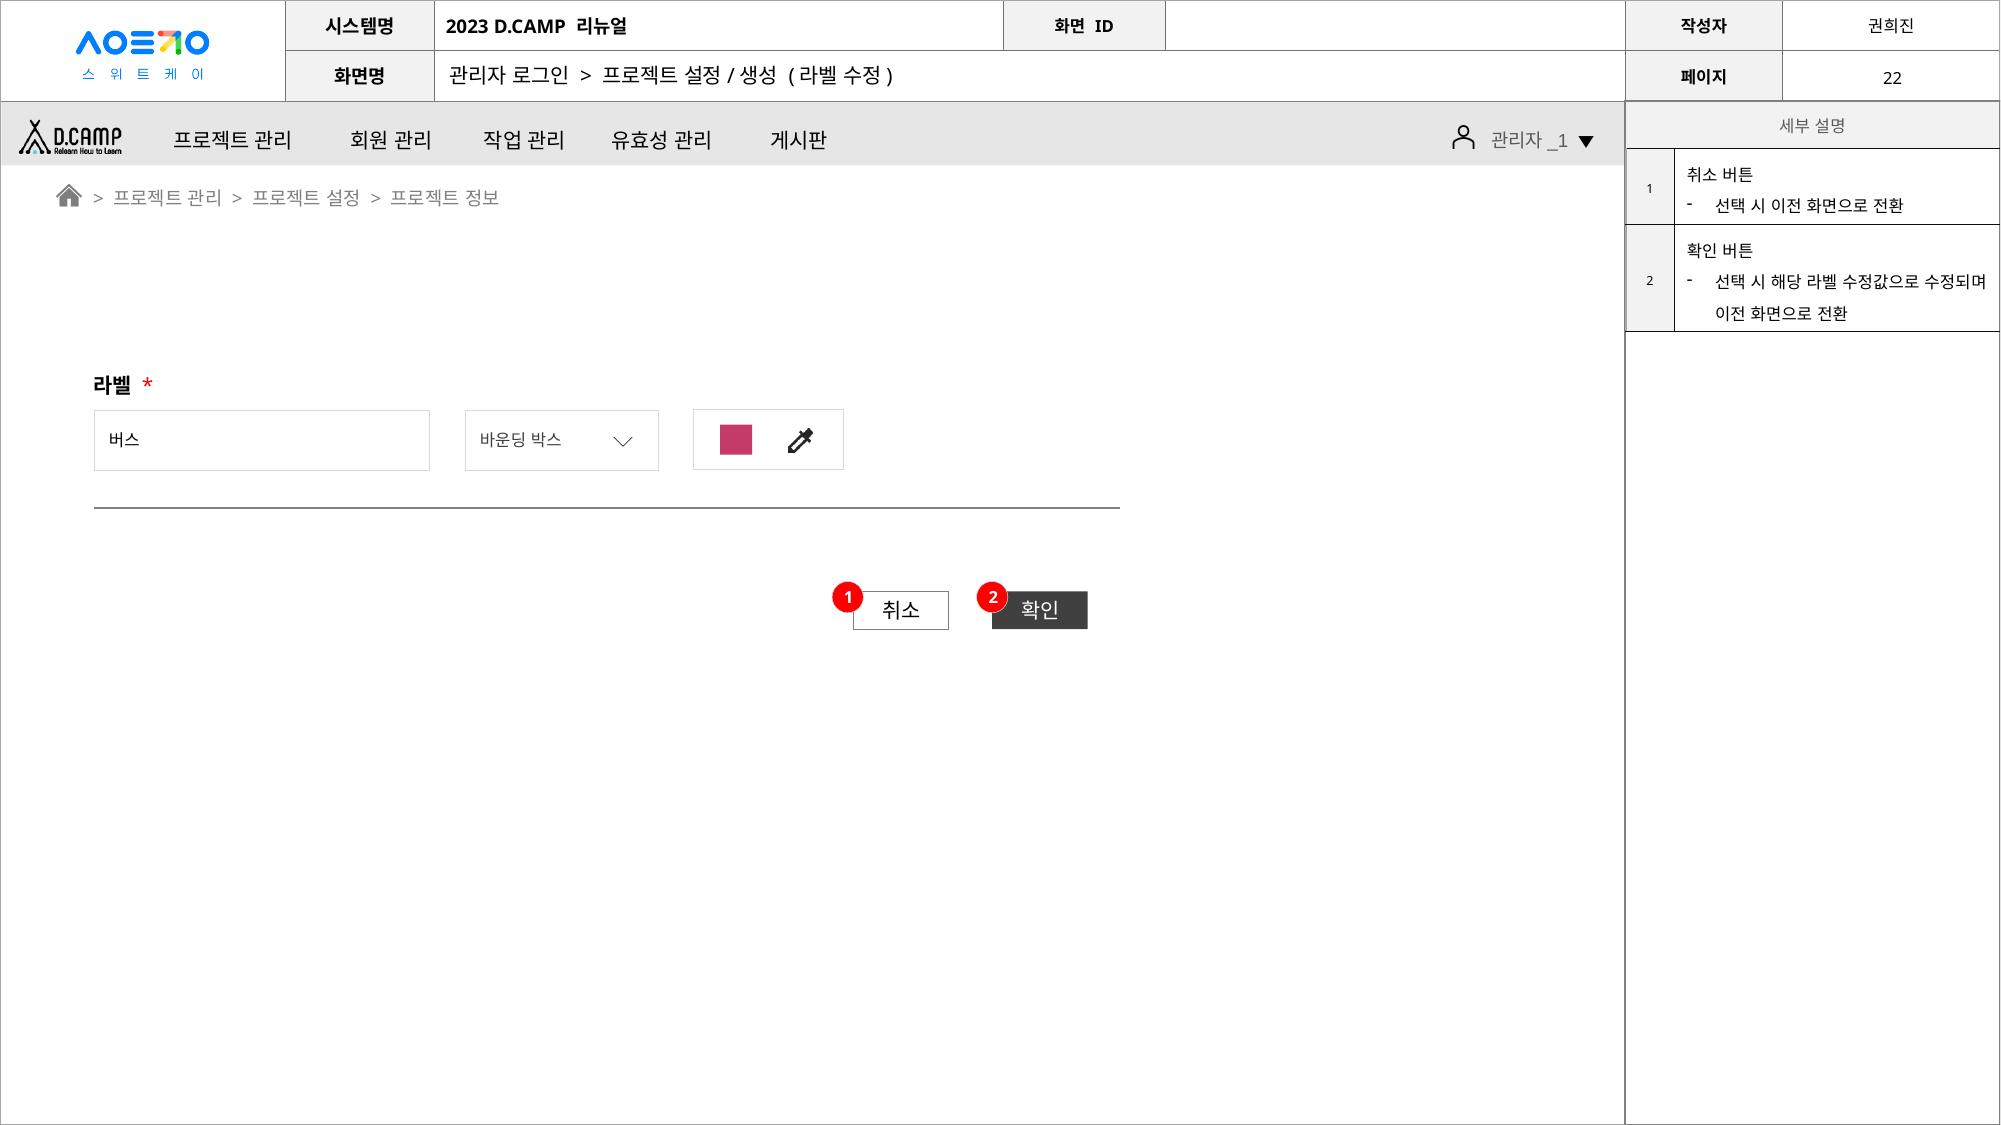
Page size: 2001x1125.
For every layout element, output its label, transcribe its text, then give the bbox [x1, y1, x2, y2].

text_box 프로젝트 관리 회원 관리 작업 관리 유효성 관리 게시판 [158, 118, 1101, 165]
picture [778, 418, 820, 459]
picture [1584, 132, 1596, 152]
text_box 버스 [93, 410, 430, 471]
text_box 확인 [991, 590, 1089, 630]
text_box 바운딩 박스 [464, 409, 659, 471]
text_box [719, 424, 753, 456]
text_box 관리자_1 [1476, 121, 1584, 159]
text_box 취소 [852, 590, 950, 630]
picture [1448, 121, 1476, 153]
table_header 취소 버튼 선택 시 이전 화면으로 전환 [1675, 149, 2000, 224]
text_box 1 [831, 580, 865, 614]
text_box 라벨 * [78, 364, 1021, 410]
text_box 관리자 로그인 > 프로젝트 설정/생성 (라벨 수정) [434, 54, 1378, 100]
table_cell 2 [1627, 225, 1674, 331]
picture [606, 425, 640, 459]
table_cell 확인 버튼 선택 시 해당 라벨 수정값으로 수정되며 이전 화면으로 전환 [1675, 225, 2000, 331]
text_box > 프로젝트 관리 > 프로젝트 설정 > 프로젝트 정보 [78, 176, 1021, 222]
text_box [693, 409, 845, 471]
picture [0, 6, 279, 210]
table_header 1 [1627, 149, 1674, 224]
text_box 2 [975, 580, 1009, 614]
